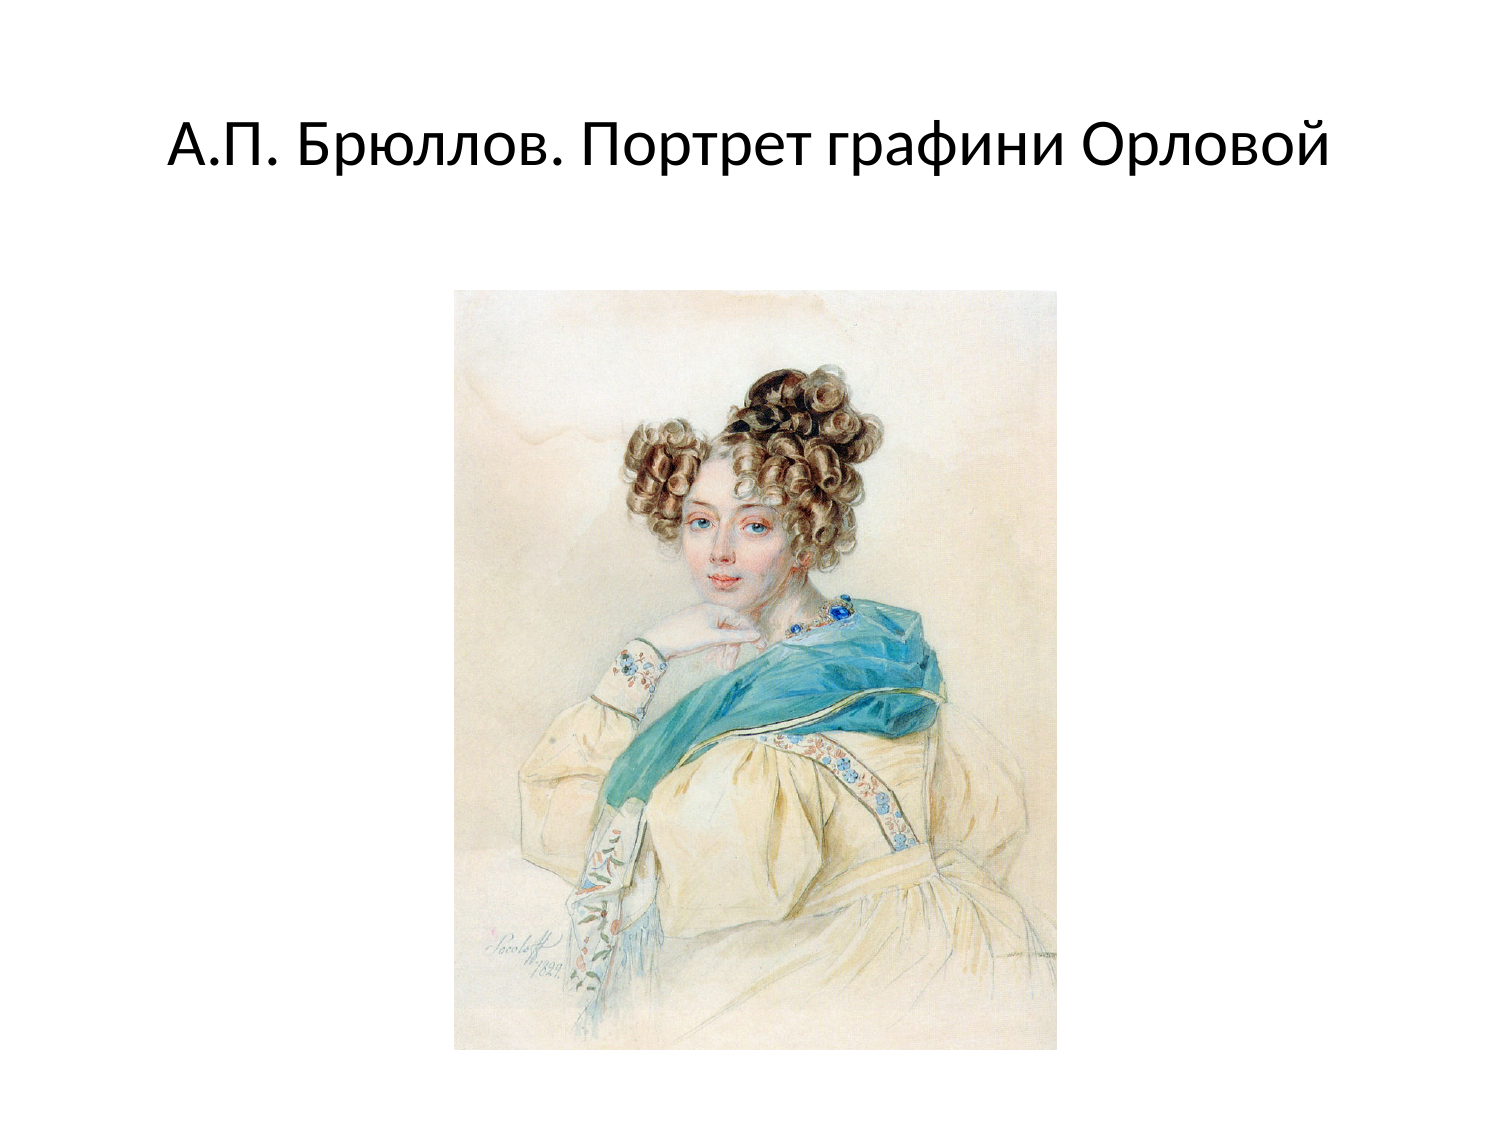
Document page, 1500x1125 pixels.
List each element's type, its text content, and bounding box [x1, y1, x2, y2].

title А.П. Брюллов. Портрет графини Орловой [75, 45, 1425, 233]
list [454, 290, 1058, 1050]
